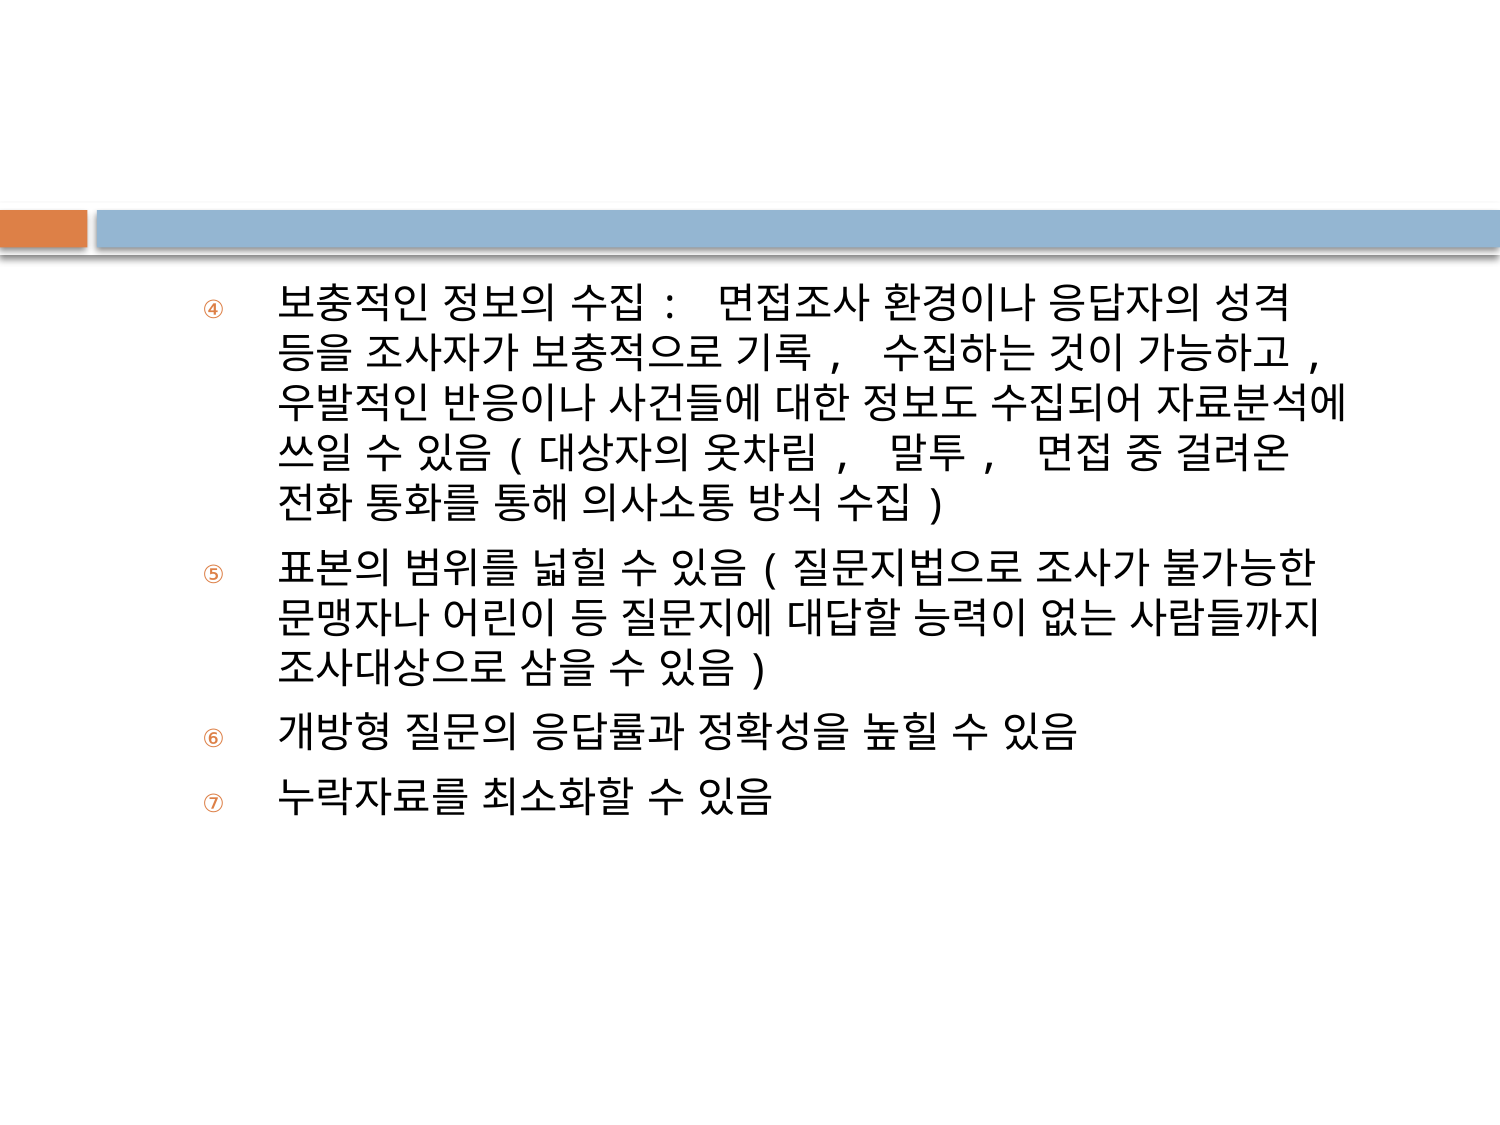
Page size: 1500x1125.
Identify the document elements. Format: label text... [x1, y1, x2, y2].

list 보충적인 정보의 수집: 면접조사 환경이나 응답자의 성격 등을 조사자가 보충적으로 기록, 수집하는 것이 가능하고, 우발적인 반응이나 사건들에 대한 정보도 수집되어 자료분석에 쓰일 수 있음(대상자의 옷차림, 말투, 면접 중 걸려온 전화 통화를 통해 의사소통 방식 수집) 표본의 범위를 넓힐 수 있음(질문지법으로 조사가 불가능한 문맹자나 어린이 등 질문지에 대답할 능력이 없는 사람들까지 조사대상으로 삼을 수 있음) 개방형 질문의 응답률과 정확성을 높힐 수 있음 누락자료를 최소화할 수 있음 [187, 269, 1372, 1059]
